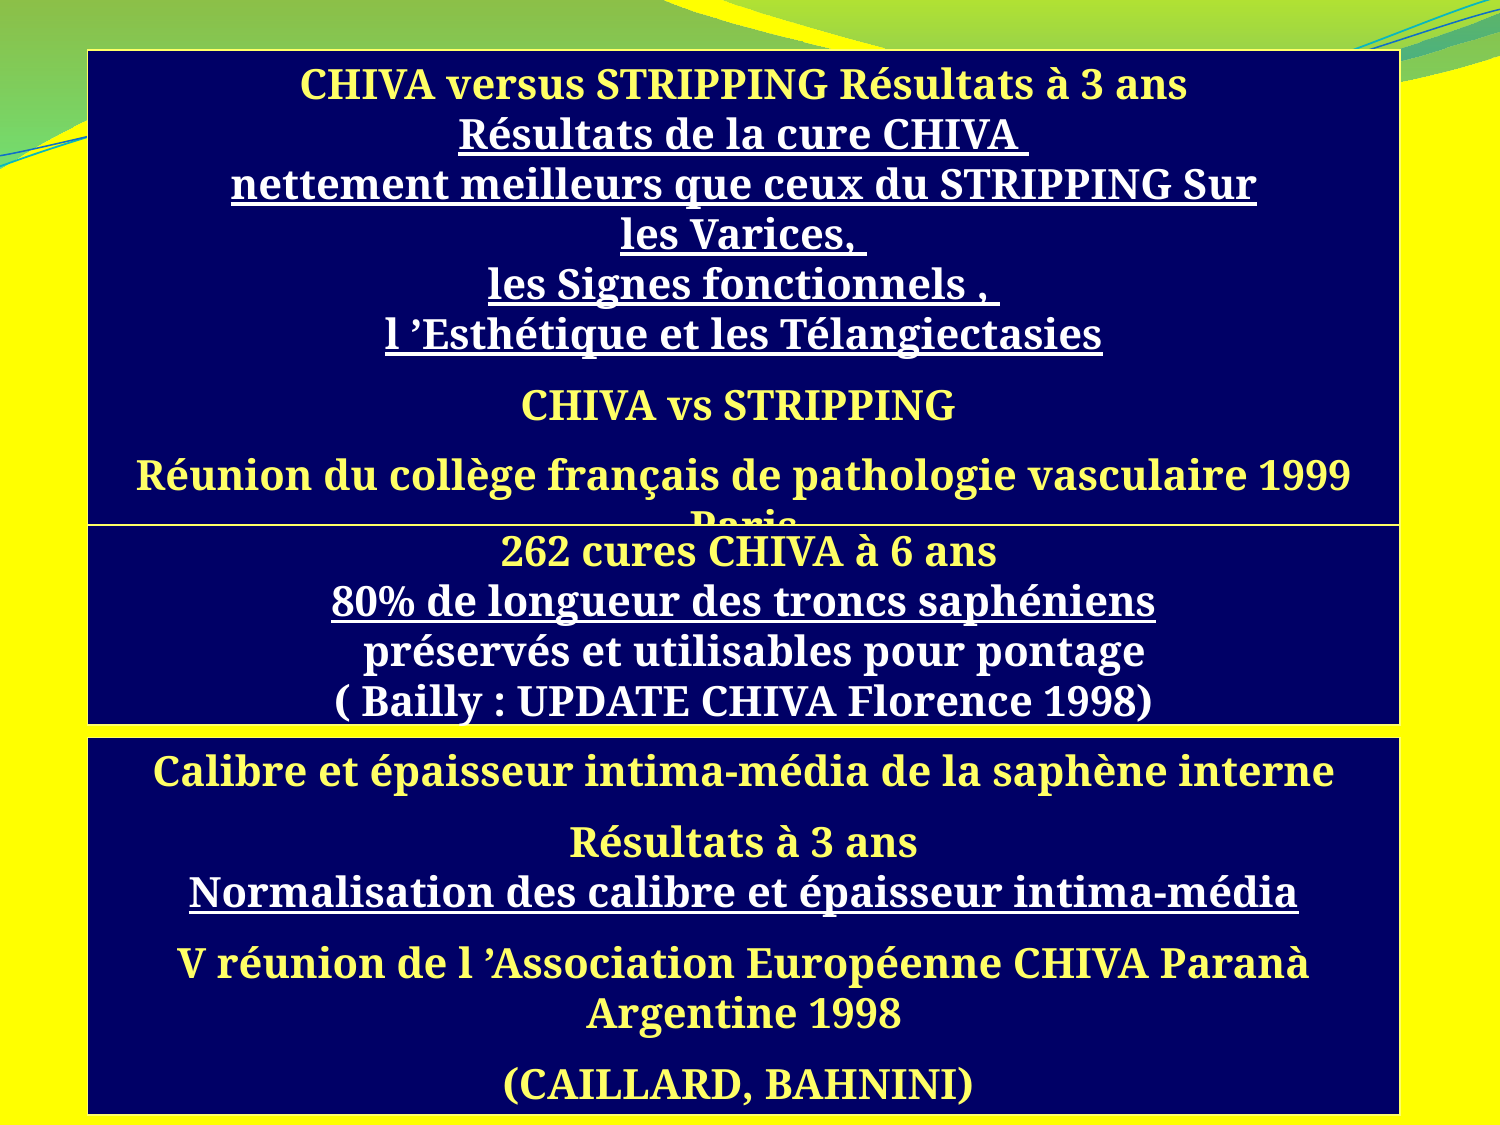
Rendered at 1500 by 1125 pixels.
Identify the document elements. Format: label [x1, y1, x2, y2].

text_box [87, 737, 1400, 1115]
text_box [87, 50, 1400, 726]
